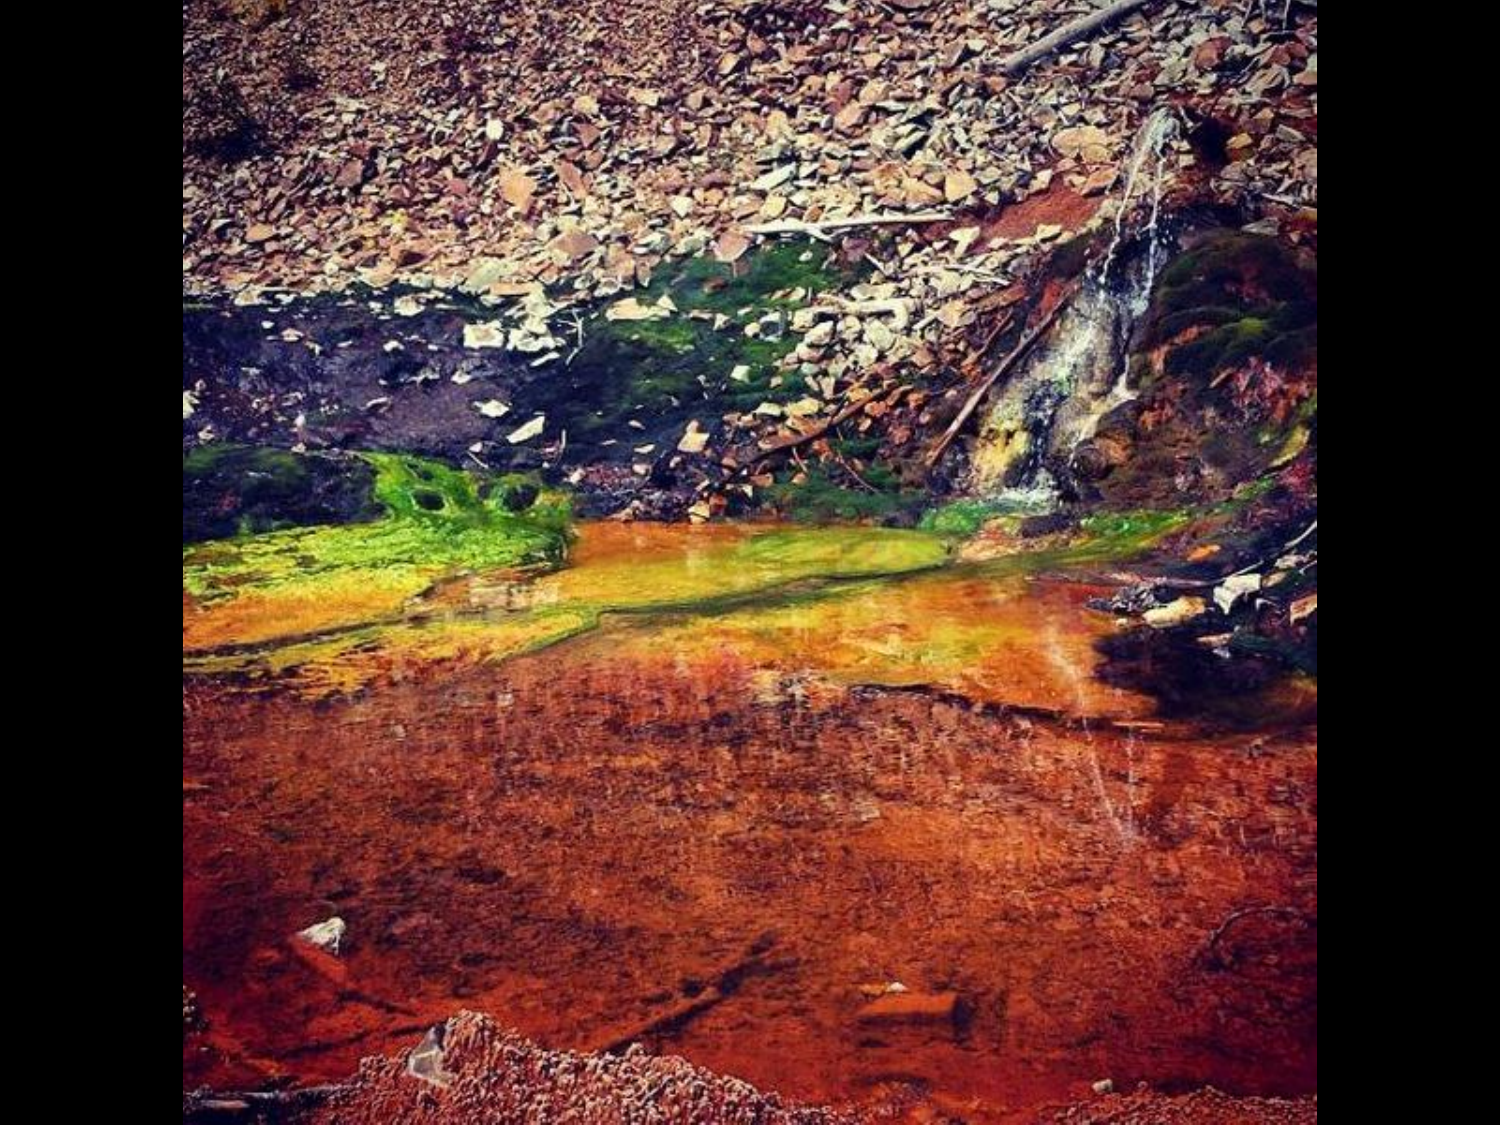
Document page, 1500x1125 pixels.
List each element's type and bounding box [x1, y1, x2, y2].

picture [183, 0, 1317, 1125]
